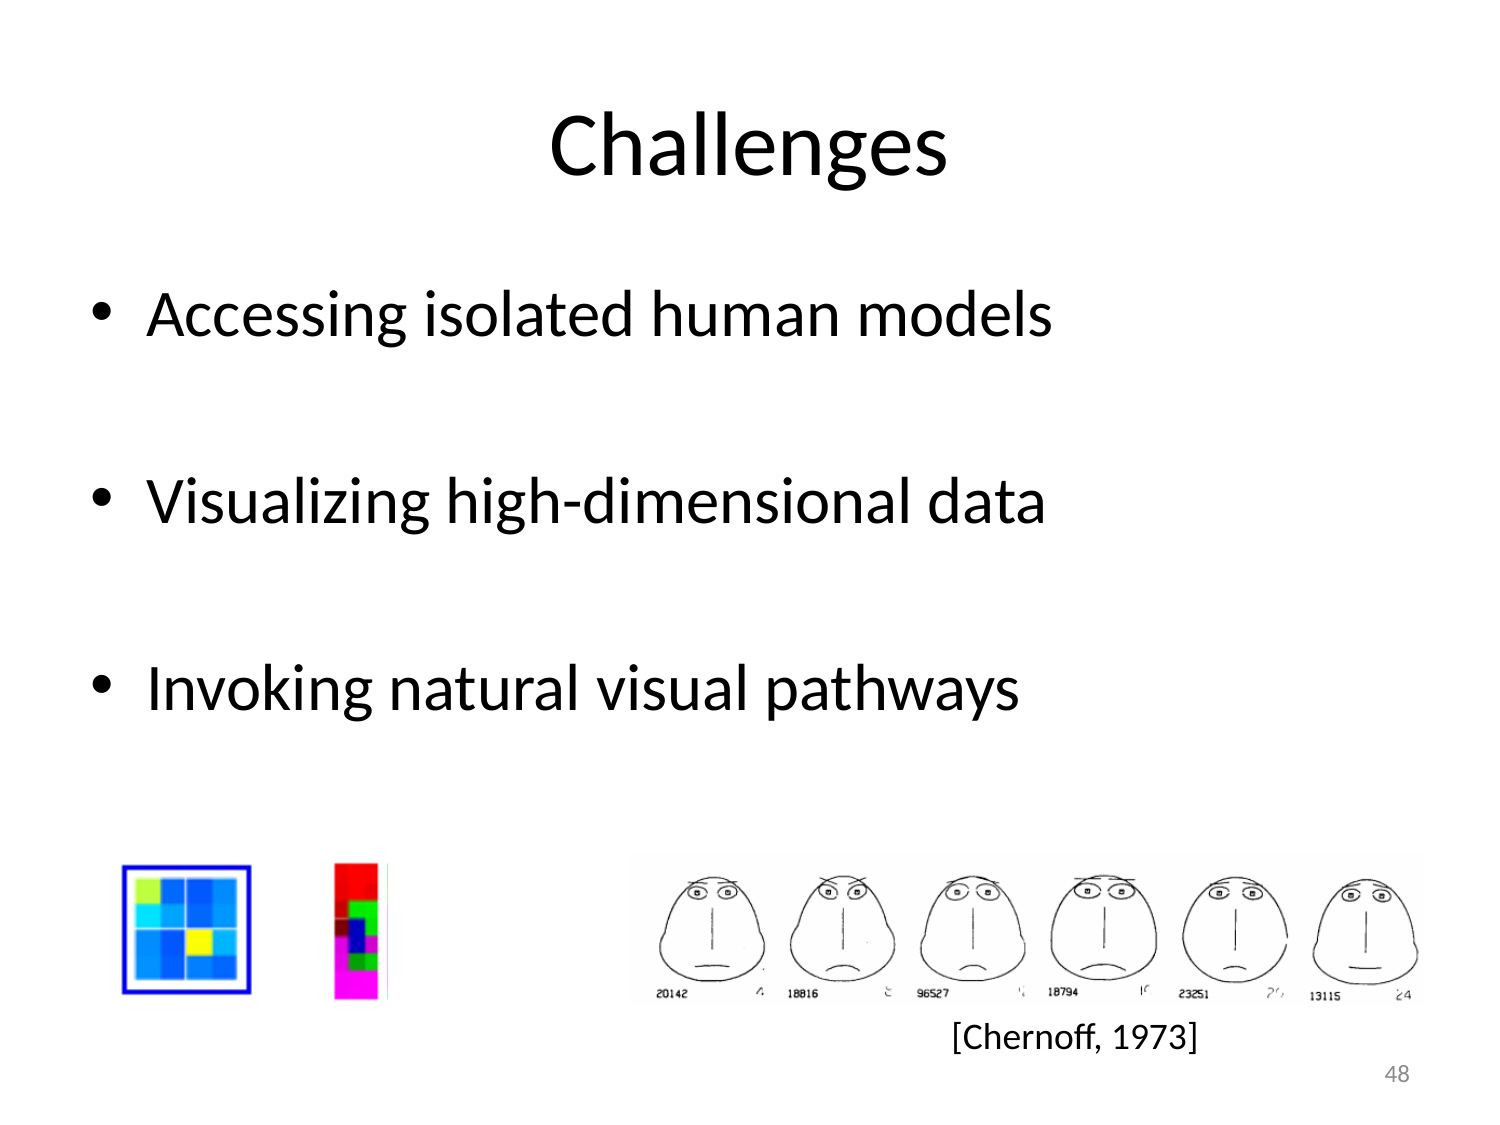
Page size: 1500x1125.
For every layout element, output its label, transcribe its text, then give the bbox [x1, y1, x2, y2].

slide_number 48 [1074, 1042, 1425, 1103]
title Challenges [75, 45, 1425, 233]
picture [331, 854, 388, 1006]
list Accessing isolated human models Visualizing high-dimensional data Invoking natural visual pathways [75, 262, 1425, 1005]
text_box [Chernoff, 1973] [936, 1014, 1214, 1065]
picture [106, 854, 267, 1006]
picture [628, 854, 1426, 1006]
